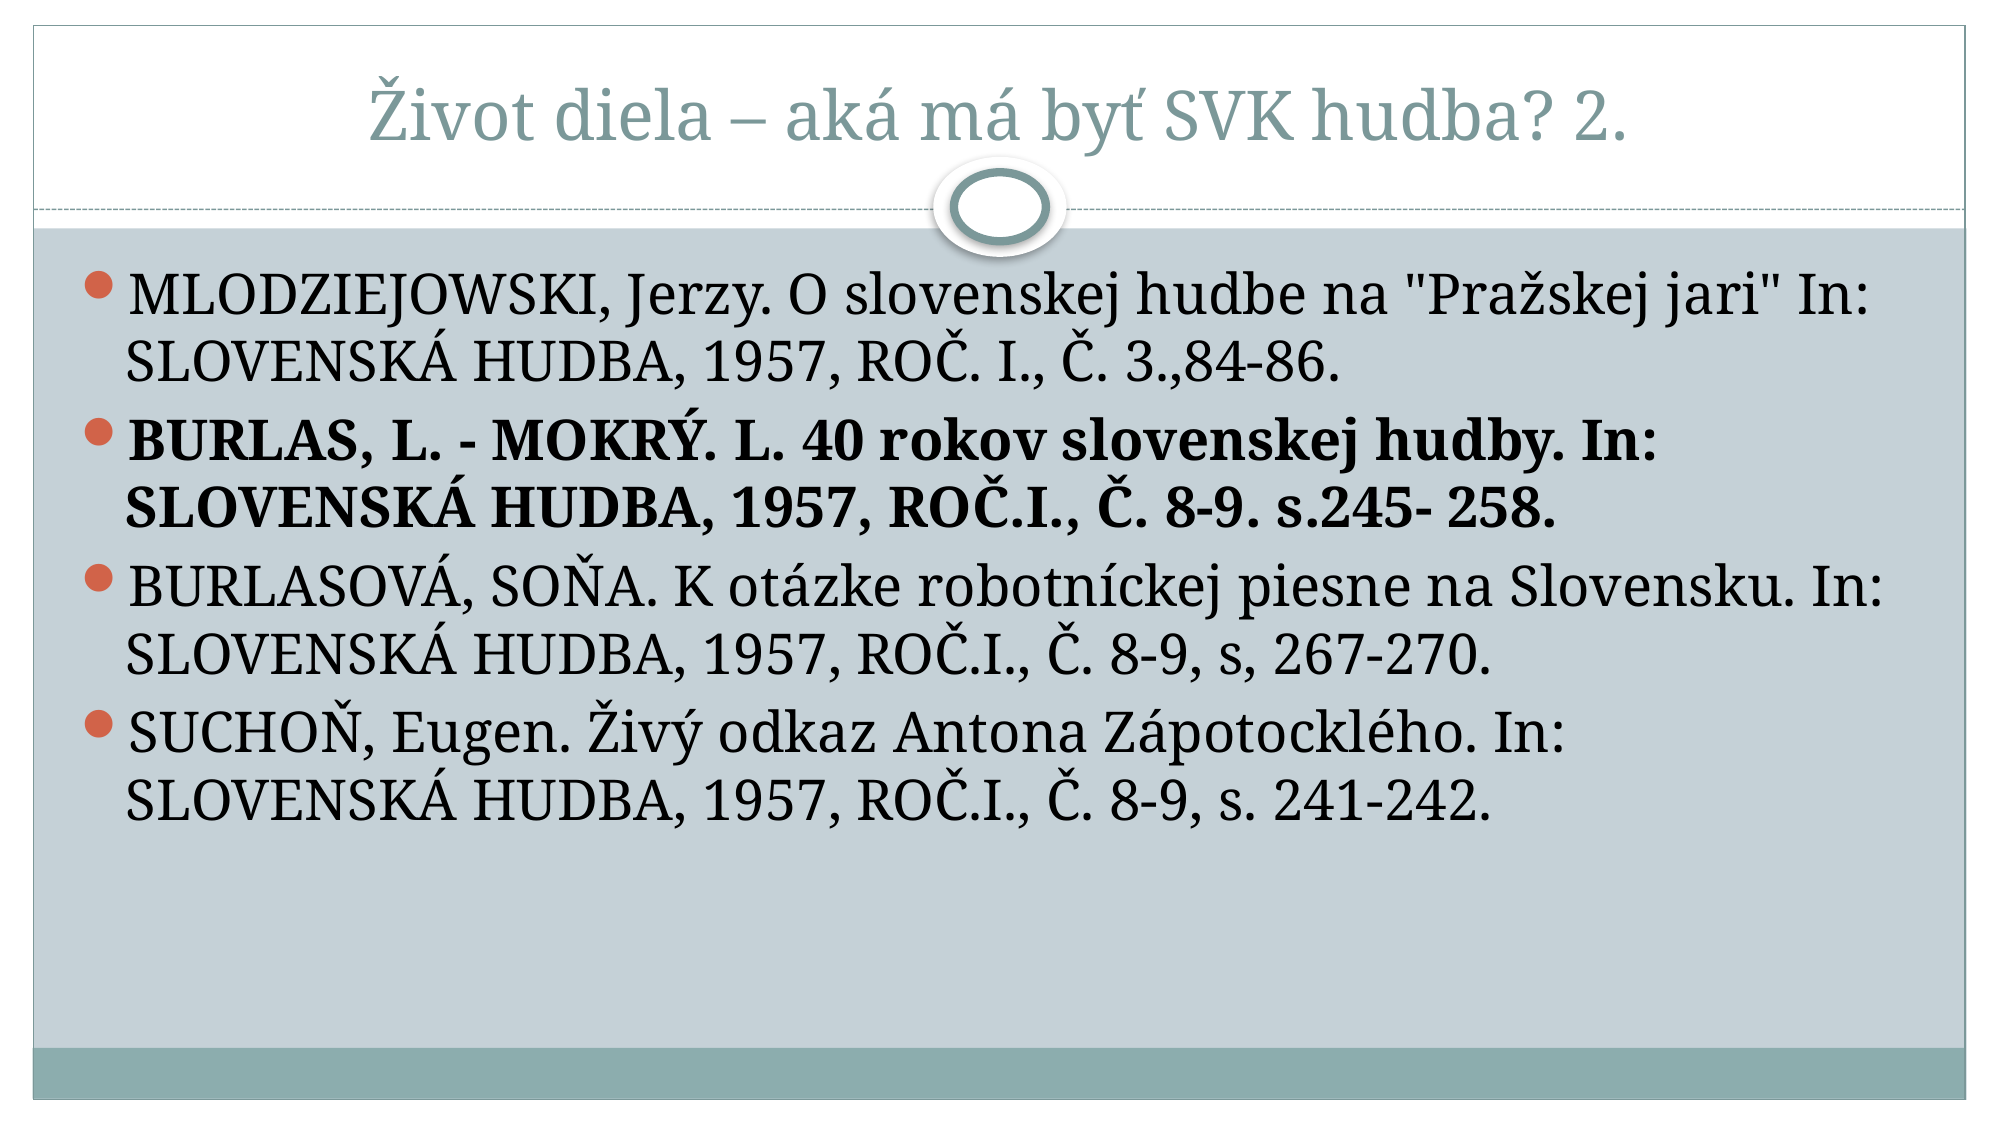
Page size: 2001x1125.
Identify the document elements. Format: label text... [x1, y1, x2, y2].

title Život diela – aká má byť SVK hudba? 2. [66, 37, 1933, 162]
list MLODZIEJOWSKI, Jerzy. O slovenskej hudbe na "Pražskej jari" In: SLOVENSKÁ HUDBA, 1957, ROČ. I., Č. 3.,84-86. BURLAS, L. - MOKRÝ. L. 40 rokov slovenskej hudby. In: SLOVENSKÁ HUDBA, 1957, ROČ.I., Č. 8-9. s.245- 258. BURLASOVÁ, SOŇA. K otázke robotníckej piesne na Slovensku. In: SLOVENSKÁ HUDBA, 1957, ROČ.I., Č. 8-9, s, 267-270. SUCHOŇ, Eugen. Živý odkaz Antona Zápotocklého. In: SLOVENSKÁ HUDBA, 1957, ROČ.I., Č. 8-9, s. 241-242. [66, 250, 1926, 1001]
